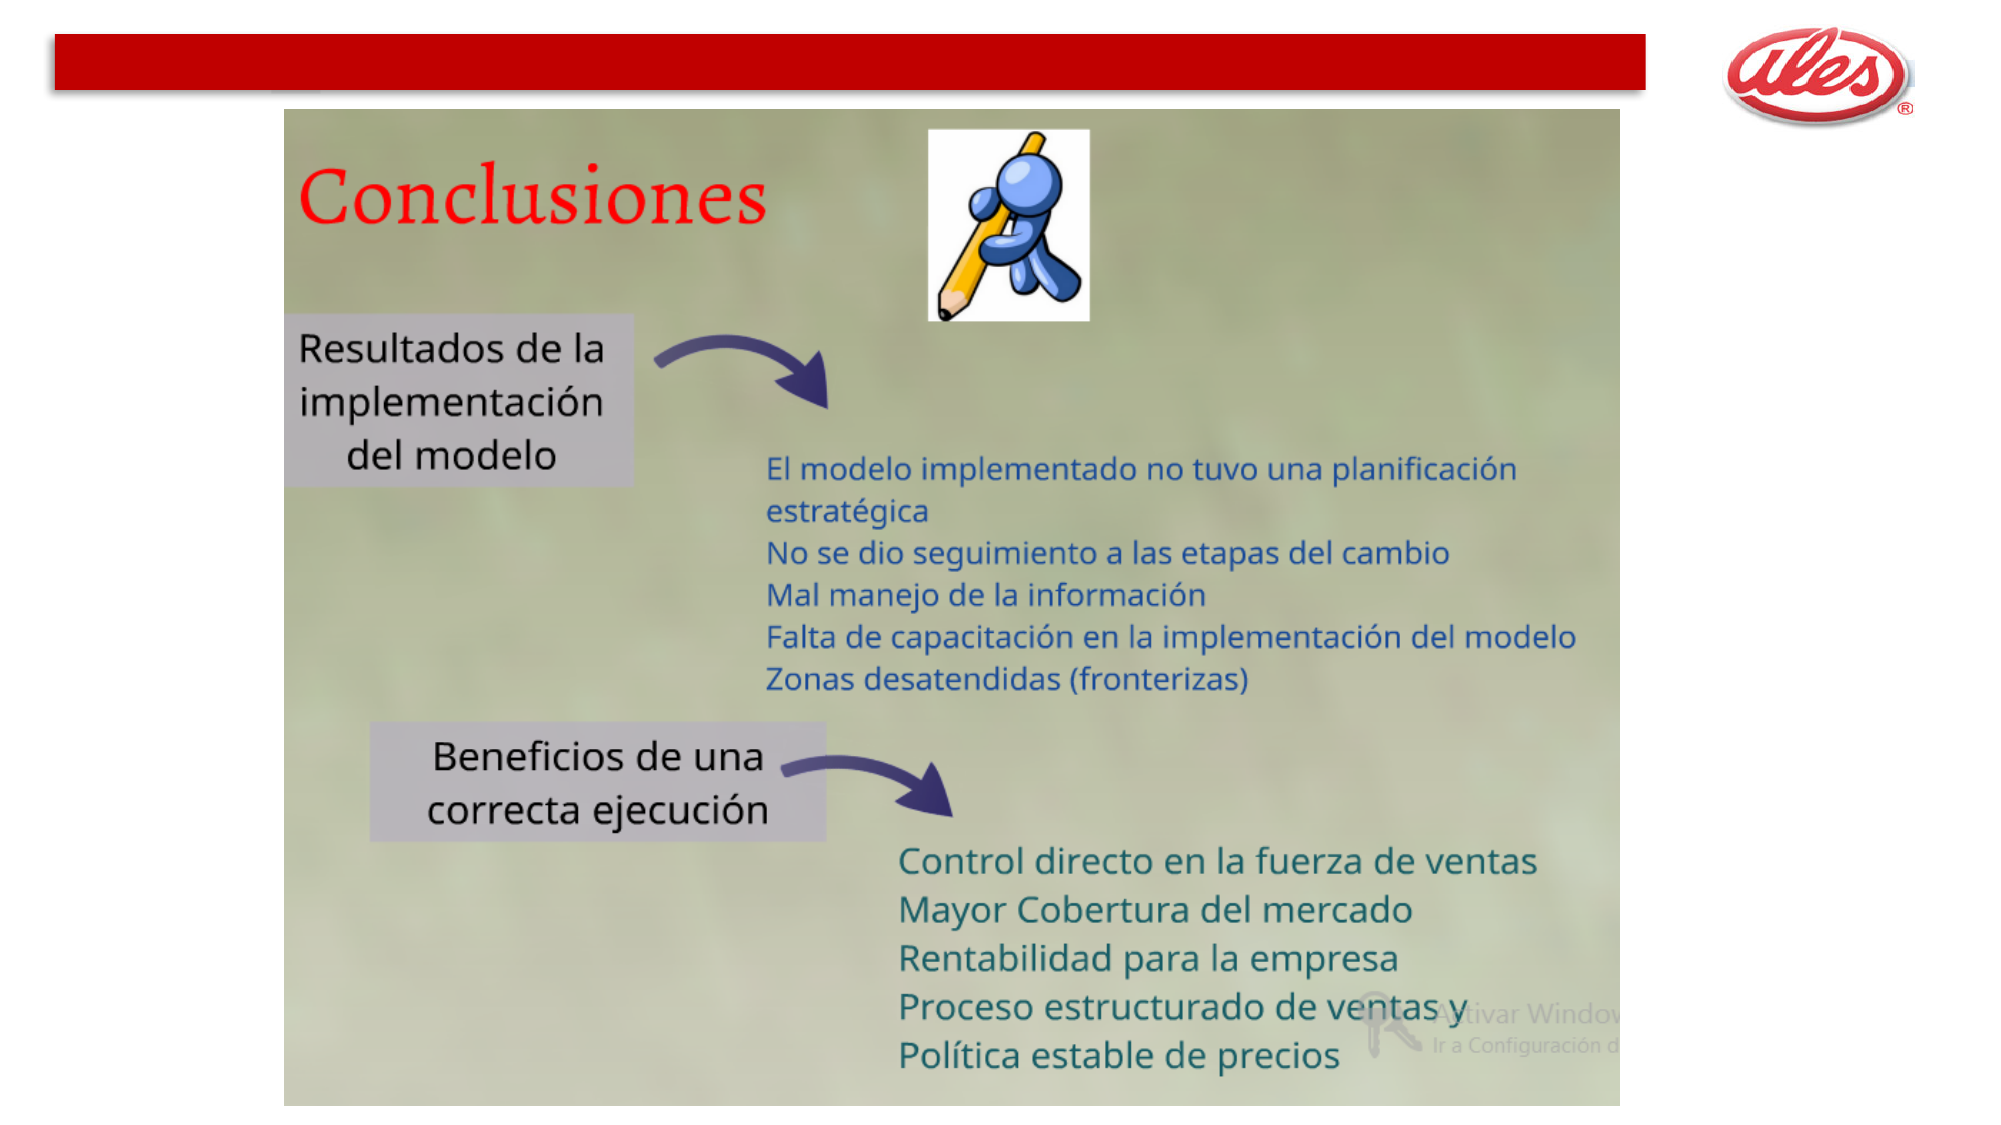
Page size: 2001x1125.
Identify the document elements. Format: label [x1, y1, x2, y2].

picture [284, 109, 1620, 1106]
picture [1722, 24, 1915, 132]
